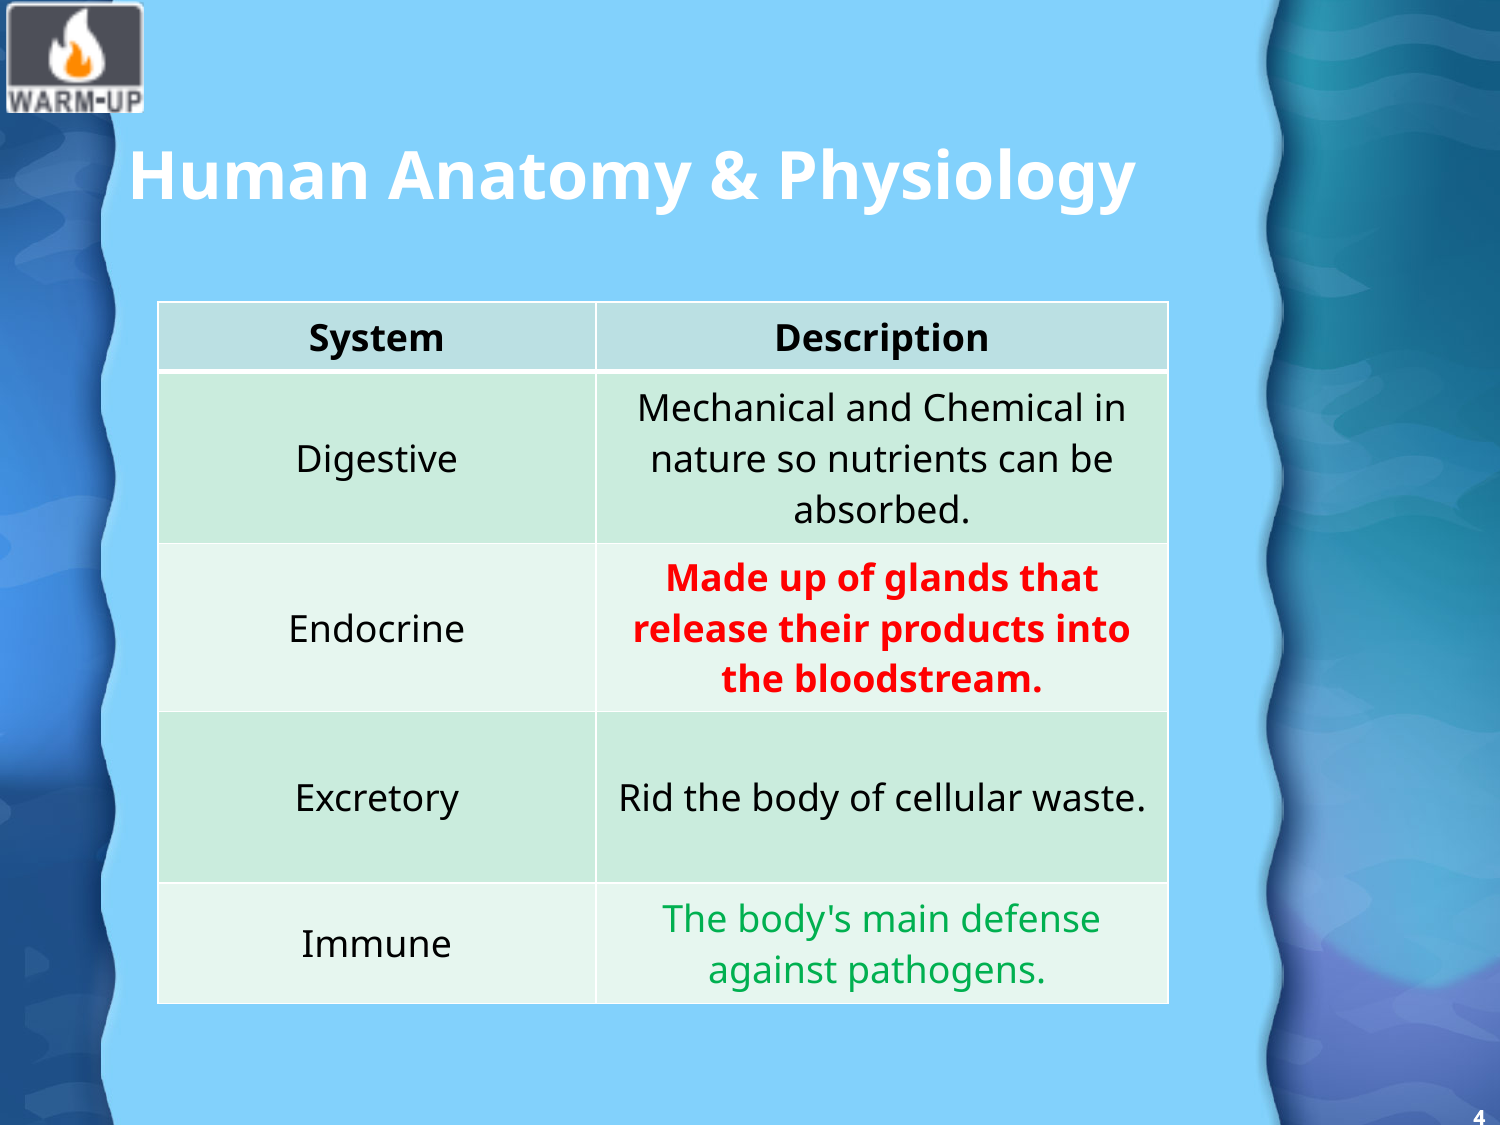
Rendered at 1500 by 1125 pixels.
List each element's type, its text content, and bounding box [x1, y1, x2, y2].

table_cell Endocrine [159, 544, 595, 711]
table_cell Rid the body of cellular waste. [597, 712, 1167, 882]
table_cell Made up of glands that release their products into the bloodstream. [597, 544, 1167, 711]
text_box 4 [1149, 1097, 1500, 1120]
table_header System [159, 303, 595, 369]
picture [0, 0, 1500, 1125]
table_cell Digestive [159, 374, 595, 543]
table_header Description [597, 303, 1167, 369]
table_cell Excretory [159, 712, 595, 882]
table_cell The body's main defense against pathogens. [597, 884, 1167, 1003]
table_cell Mechanical and Chemical in nature so nutrients can be absorbed. [597, 374, 1167, 543]
list Human Anatomy & Physiology [112, 124, 1276, 237]
table_cell Immune [159, 884, 595, 1003]
